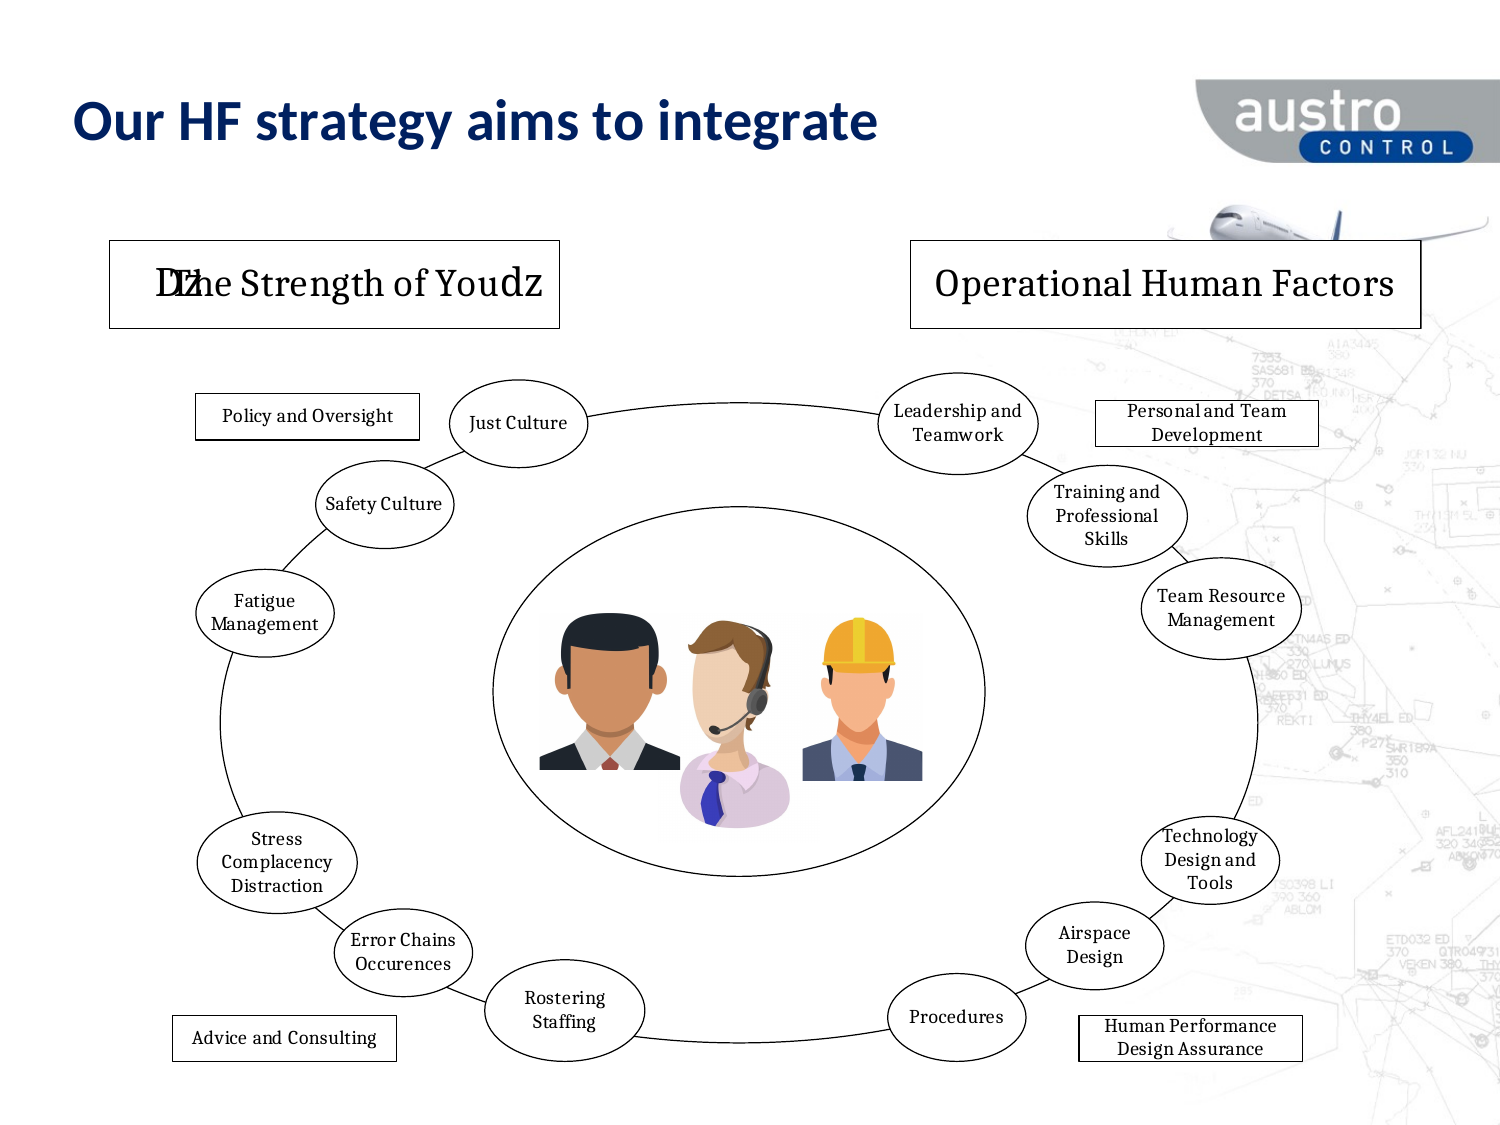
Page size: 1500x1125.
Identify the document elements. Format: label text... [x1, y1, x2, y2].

title Our HF strategy aims to integrate [58, 76, 1353, 167]
picture [0, 0, 1500, 1125]
